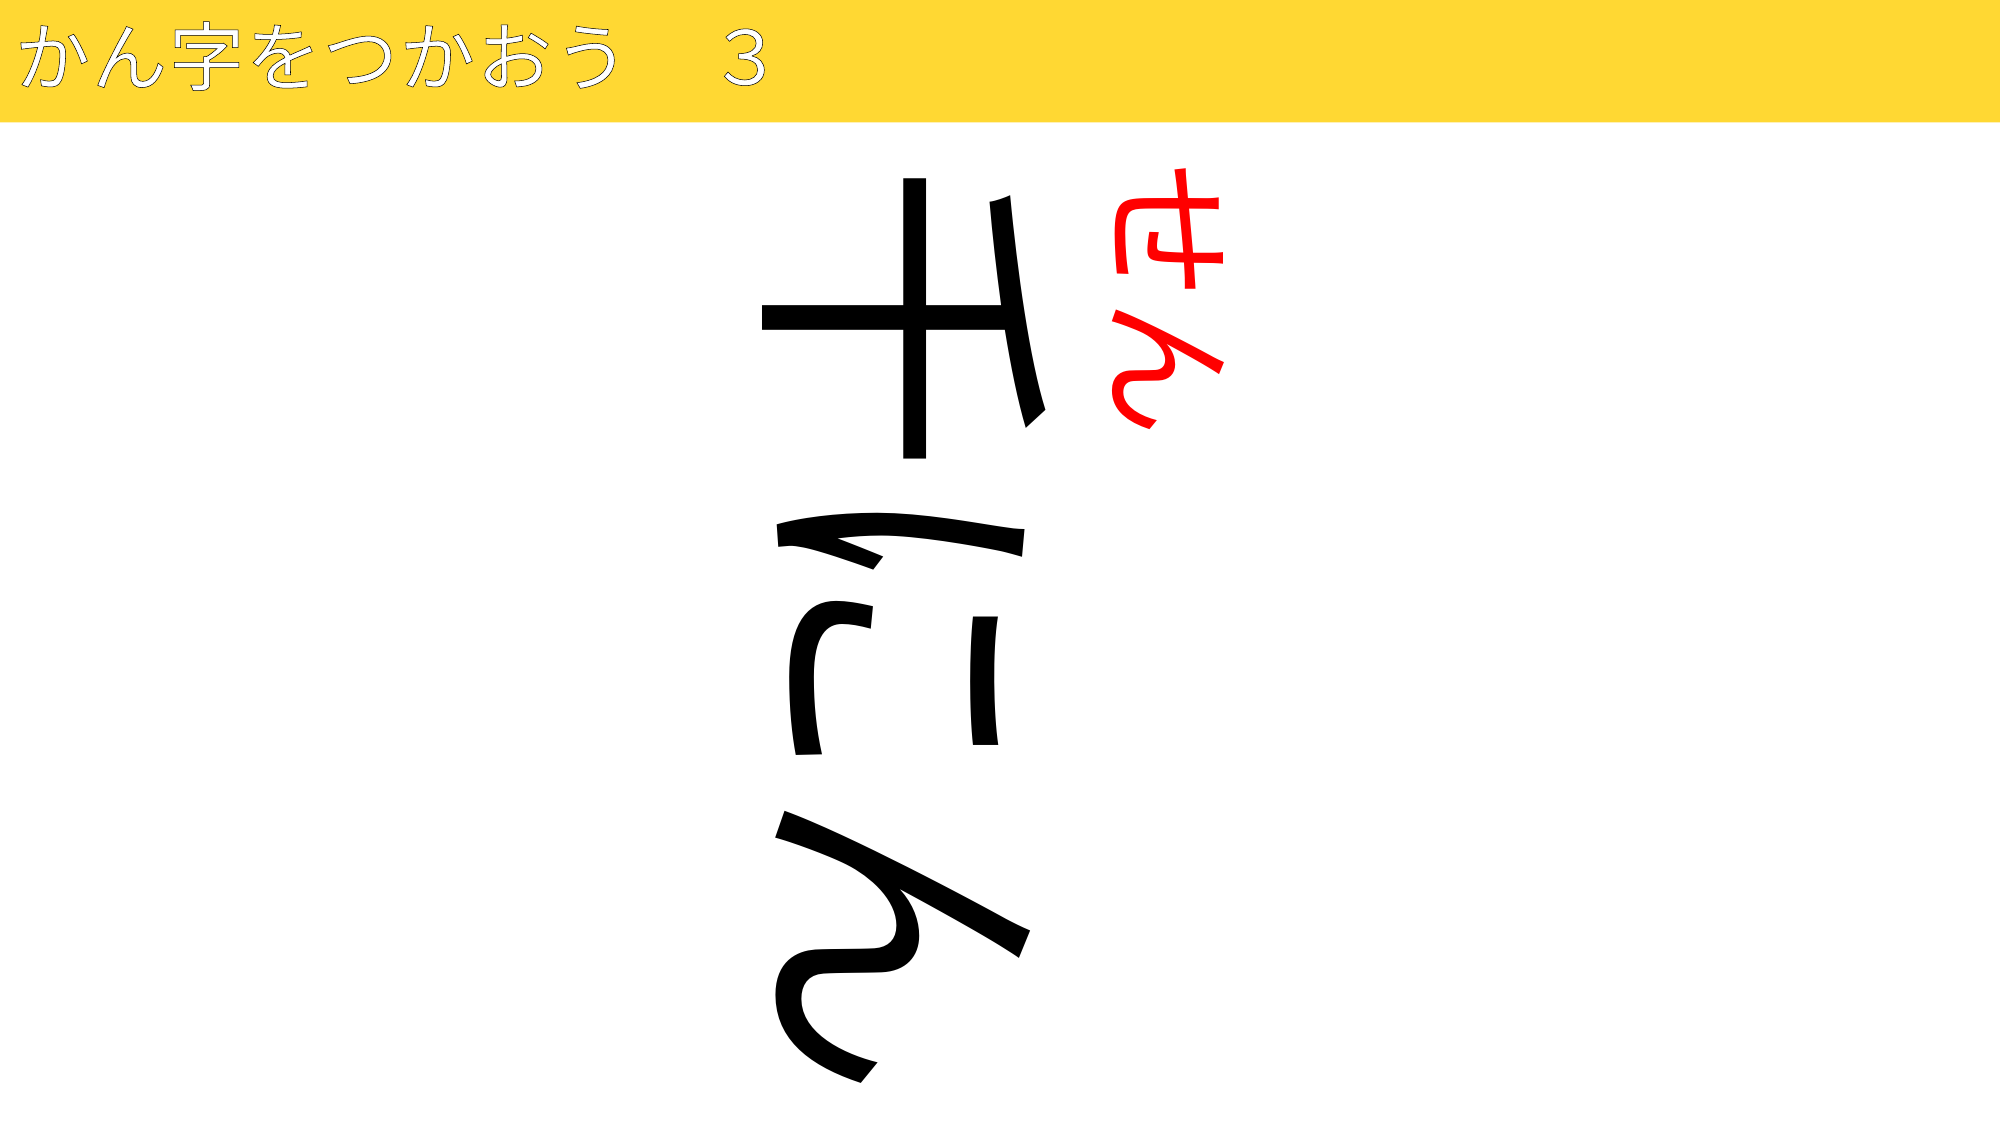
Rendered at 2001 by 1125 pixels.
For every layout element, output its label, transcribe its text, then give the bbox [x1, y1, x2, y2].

text_box せん [1065, 147, 1262, 441]
title かん字をつかおう ３ [0, 0, 1712, 123]
slide_number 79 [1712, 0, 2000, 123]
text_box 千にん [698, 147, 1108, 1125]
